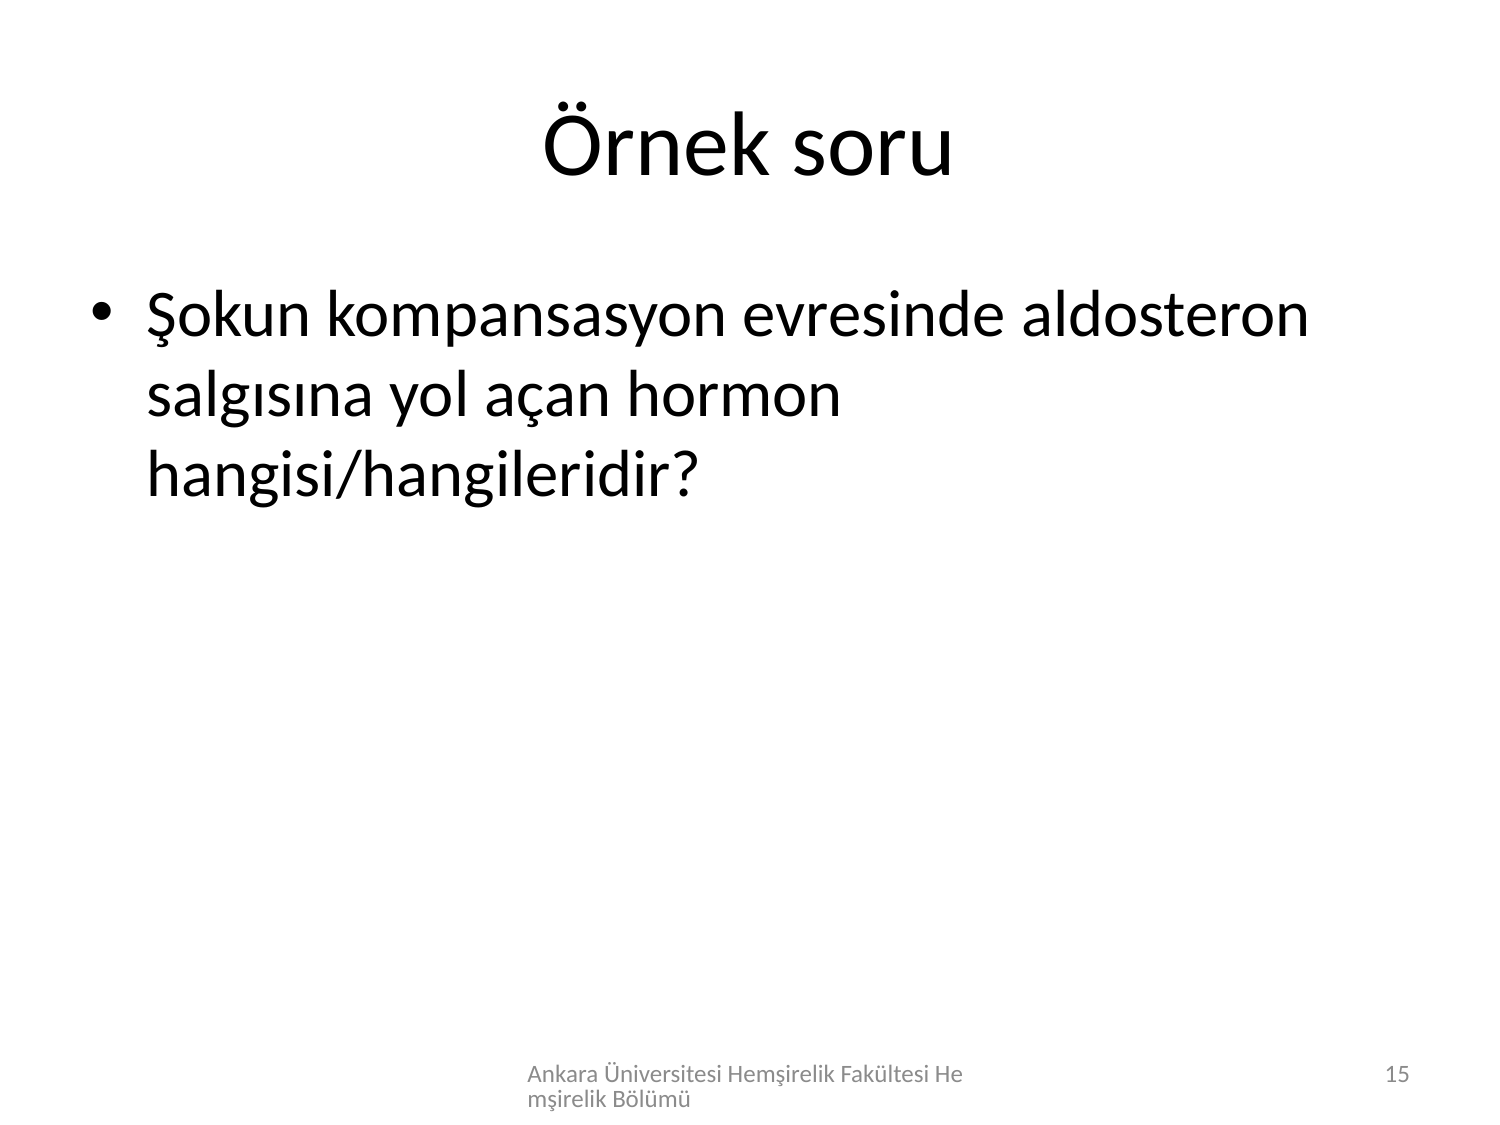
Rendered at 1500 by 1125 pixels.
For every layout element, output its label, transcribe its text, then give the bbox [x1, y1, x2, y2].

footer Ankara Üniversitesi Hemşirelik Fakültesi Hemşirelik Bölümü [512, 1042, 988, 1103]
list Şokun kompansasyon evresinde aldosteron salgısına yol açan hormon hangisi/hangileridir? [75, 262, 1425, 1005]
slide_number 15 [1074, 1042, 1425, 1103]
title Örnek soru [75, 45, 1425, 233]
